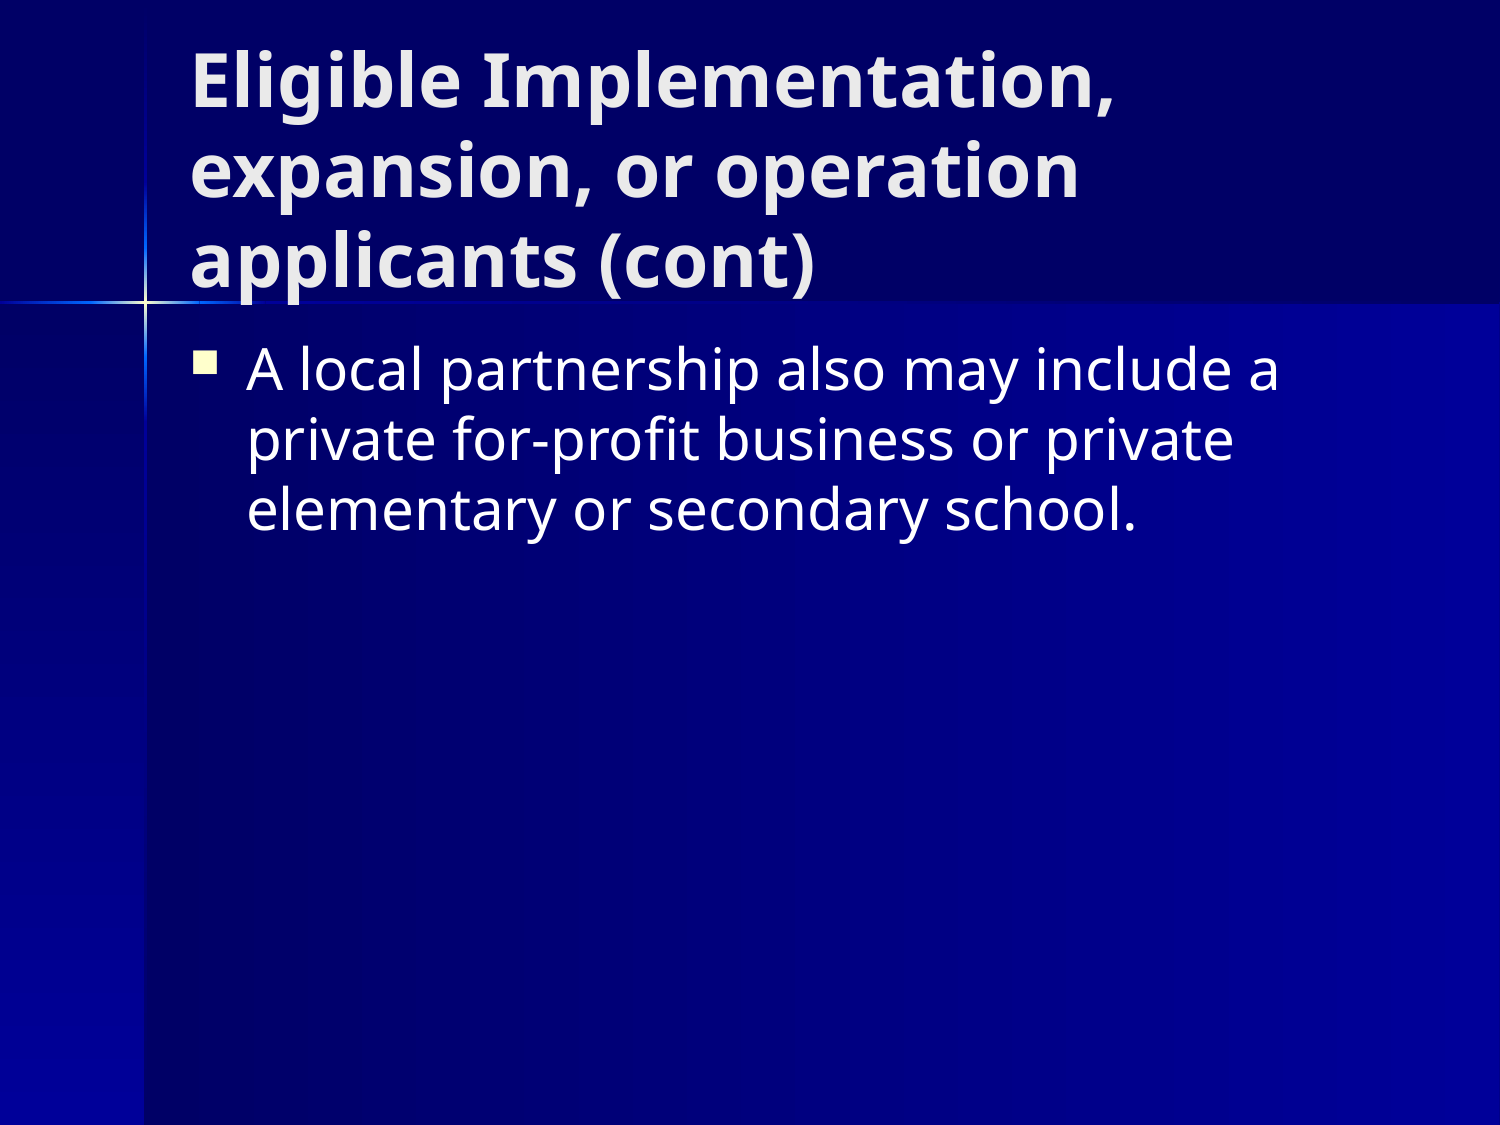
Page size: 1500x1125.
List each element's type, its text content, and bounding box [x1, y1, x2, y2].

title Eligible Implementation, expansion, or operation applicants (cont) [174, 49, 1413, 286]
list A local partnership also may include a private for-profit business or private elementary or secondary school. [174, 324, 1413, 1001]
